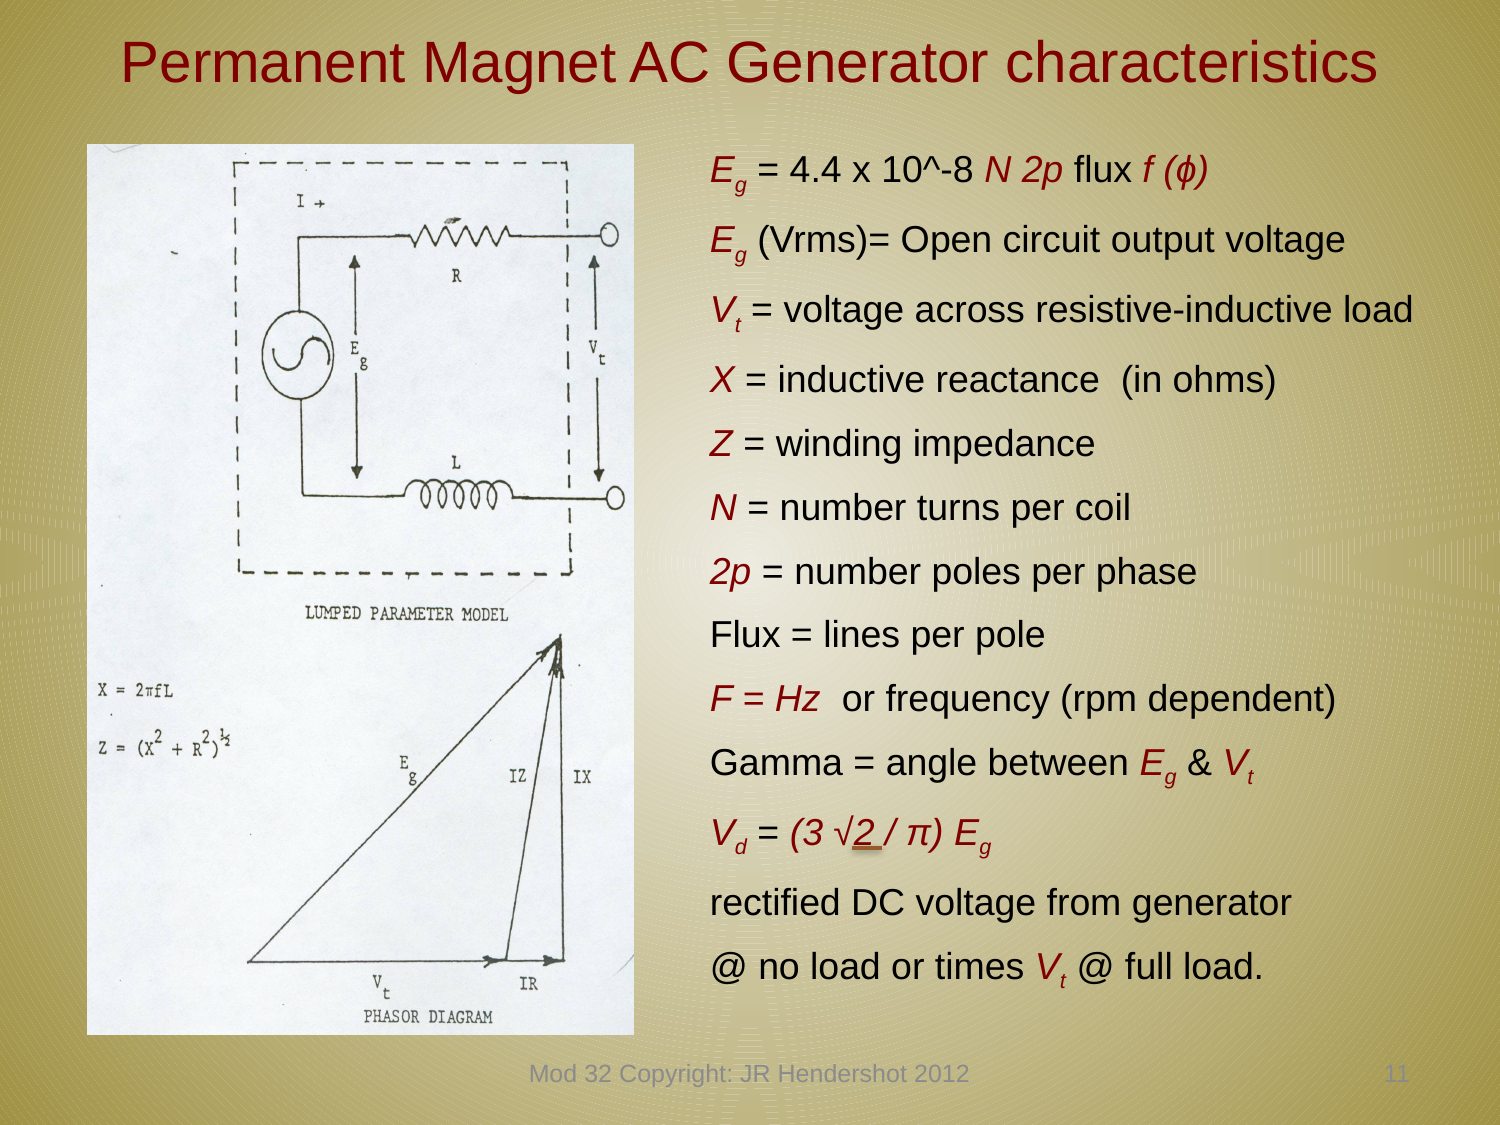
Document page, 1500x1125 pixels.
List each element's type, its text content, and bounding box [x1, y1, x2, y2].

picture [87, 144, 634, 1035]
text_box Permanent Magnet AC Generator characteristics [106, 17, 1477, 102]
slide_number 330 [1074, 1042, 1425, 1103]
text_box Eg = 4.4 x 10^-8 N 2p flux f (ϕ) Eg (Vrms)= Open circuit output voltage Vt = voltage across resistive-inductive load X = inductive reactance (in ohms) Z = winding impedance N = number turns per coil 2p = number poles per phase Flux = lines per pole F = Hz or frequency (rpm dependent) Gamma = angle between Eg & Vt Vd = (3 √2 / π) Eg rectified DC voltage from generator @ no load or times Vt @ full load. [695, 74, 1500, 1001]
footer Mod 32 Copyright: JR Hendershot 2012 [512, 1042, 988, 1103]
